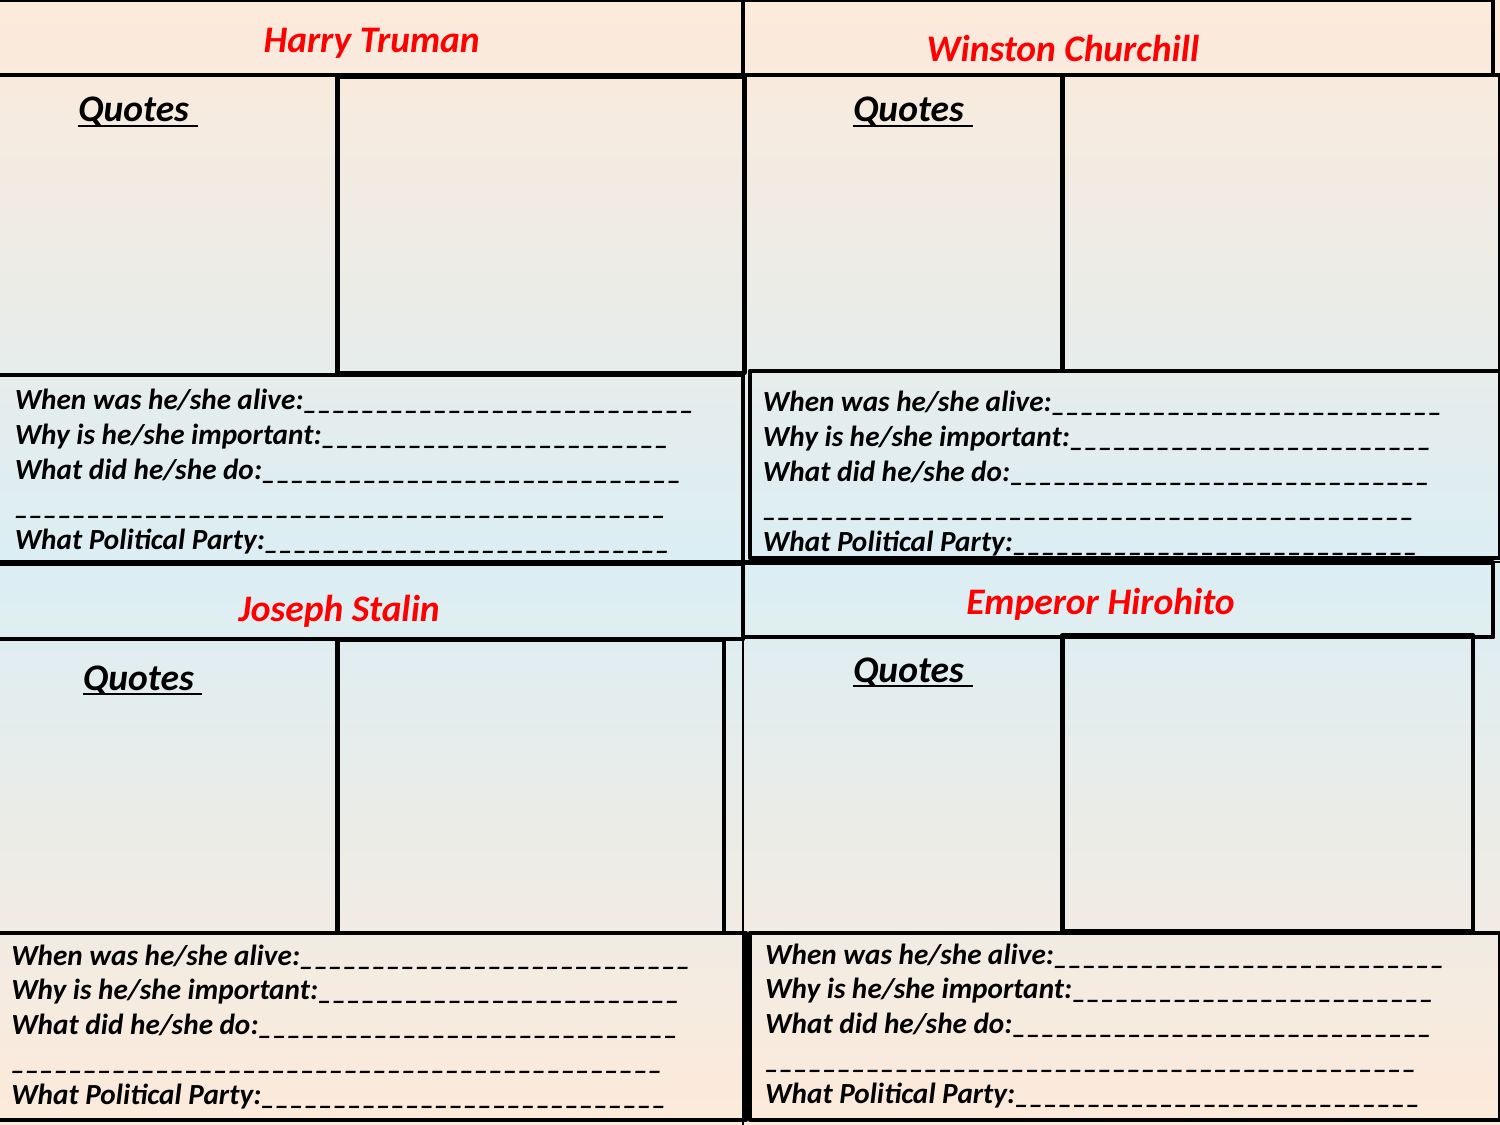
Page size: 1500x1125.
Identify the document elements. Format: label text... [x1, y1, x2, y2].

text_box [0, 0, 741, 77]
text_box [0, 569, 738, 641]
text_box When was he/she alive:___________________________ Why is he/she important:_________________________ What did he/she do:_____________________________ _____________________________________________ What Political Party:____________________________ [748, 374, 1499, 561]
text_box Emperor Hirohito [951, 570, 1250, 630]
text_box Joseph Stalin [223, 576, 456, 637]
text_box [748, 570, 1495, 639]
text_box [0, 373, 738, 561]
text_box Winston Churchill [911, 16, 1215, 77]
text_box [335, 75, 738, 375]
text_box [0, 1118, 738, 1122]
text_box Quotes [838, 637, 988, 698]
text_box [748, 931, 1500, 1122]
text_box Quotes [63, 76, 213, 137]
text_box Harry Truman [248, 7, 496, 67]
text_box [1060, 633, 1475, 927]
text_box [335, 638, 726, 928]
text_box When was he/she alive:___________________________ Why is he/she important:_________________________ What did he/she do:_____________________________ _____________________________________________ What Political Party:____________________________ [750, 927, 1500, 1118]
text_box When was he/she alive:___________________________ Why is he/she important:_________________________ What did he/she do:_____________________________ _____________________________________________ What Political Party:____________________________ [0, 928, 738, 1118]
text_box [1060, 73, 1500, 373]
text_box [748, 369, 1500, 560]
text_box Quotes [838, 76, 988, 137]
text_box Quotes [68, 645, 218, 706]
text_box [744, 0, 1495, 77]
